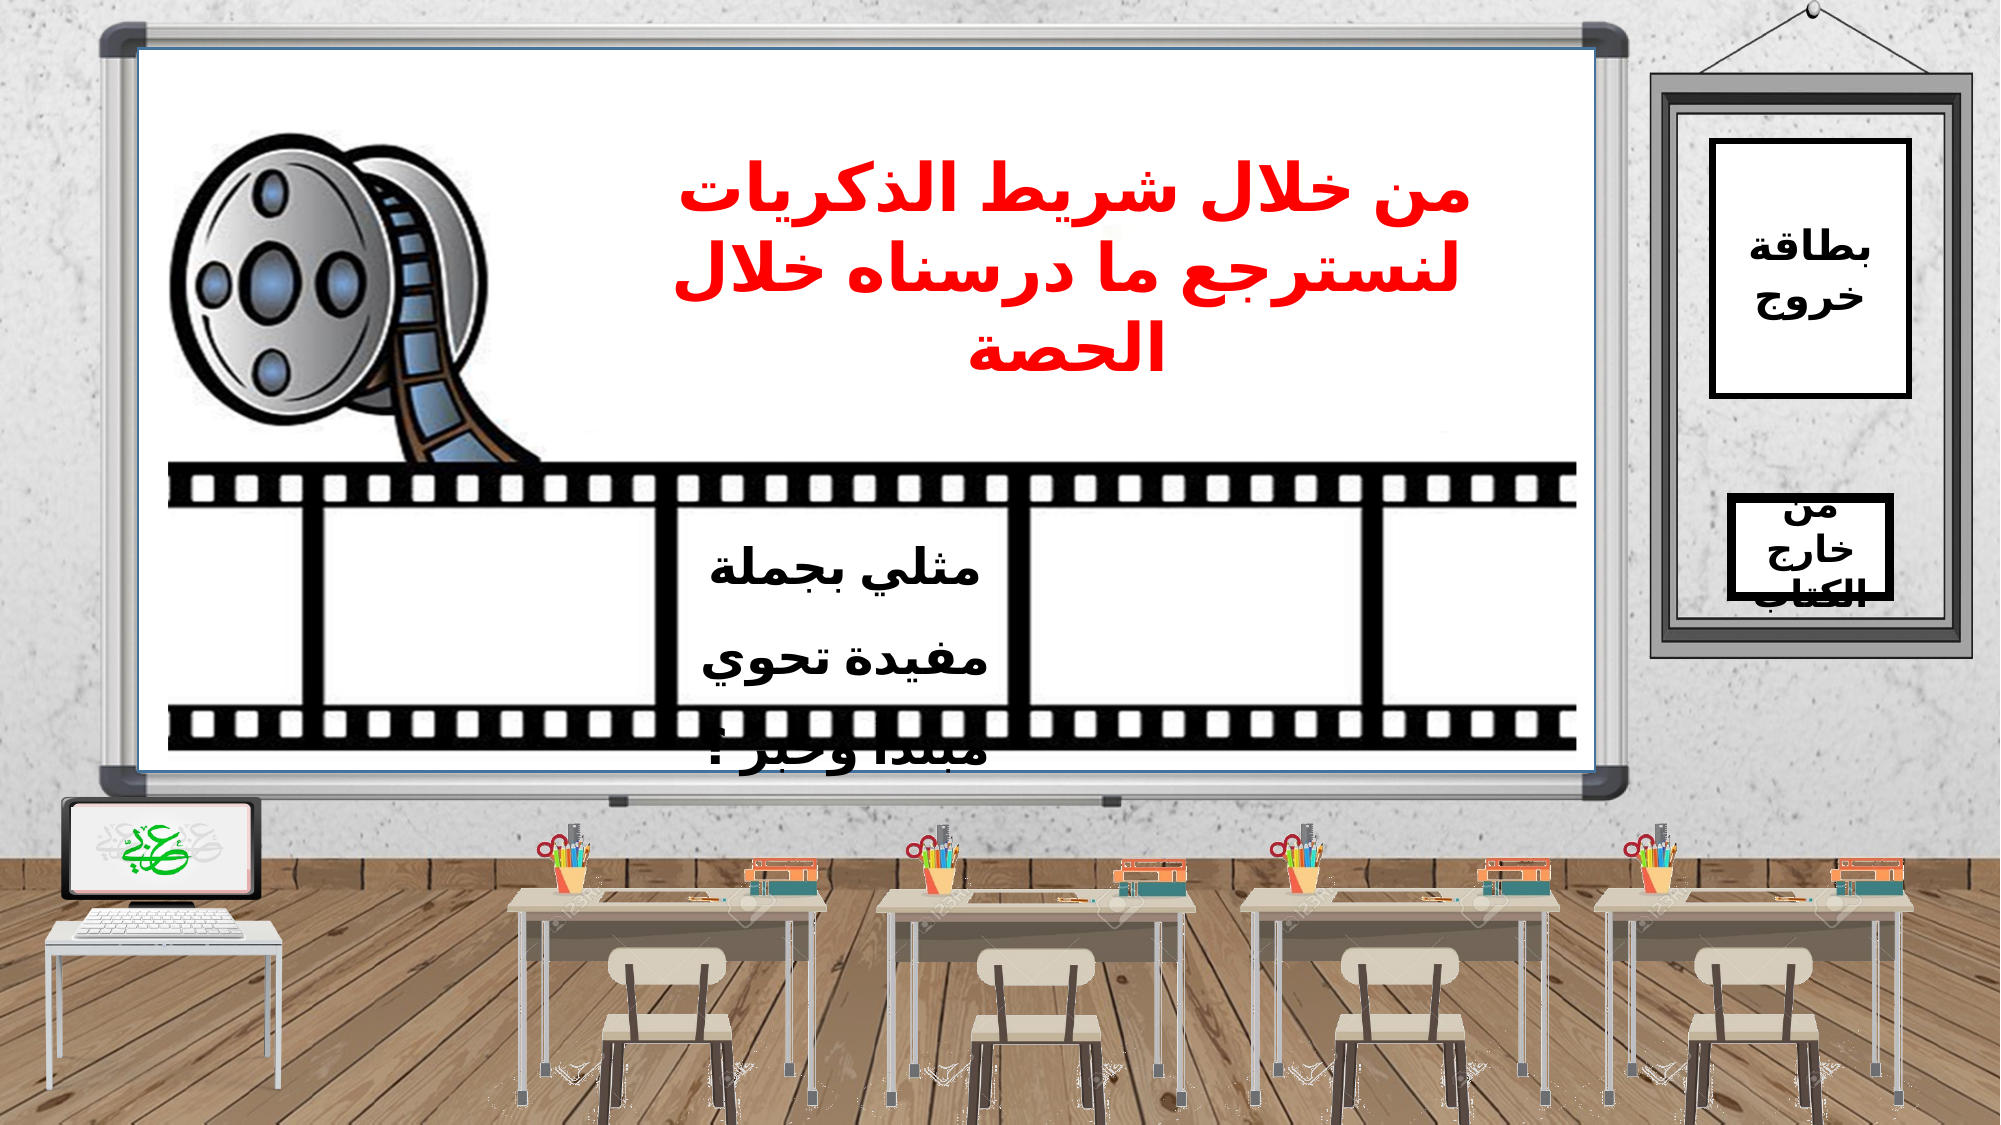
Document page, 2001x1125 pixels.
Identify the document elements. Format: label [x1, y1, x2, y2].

picture [0, 0, 2000, 1125]
picture [157, 123, 1592, 762]
text_box [66, 0, 1637, 839]
